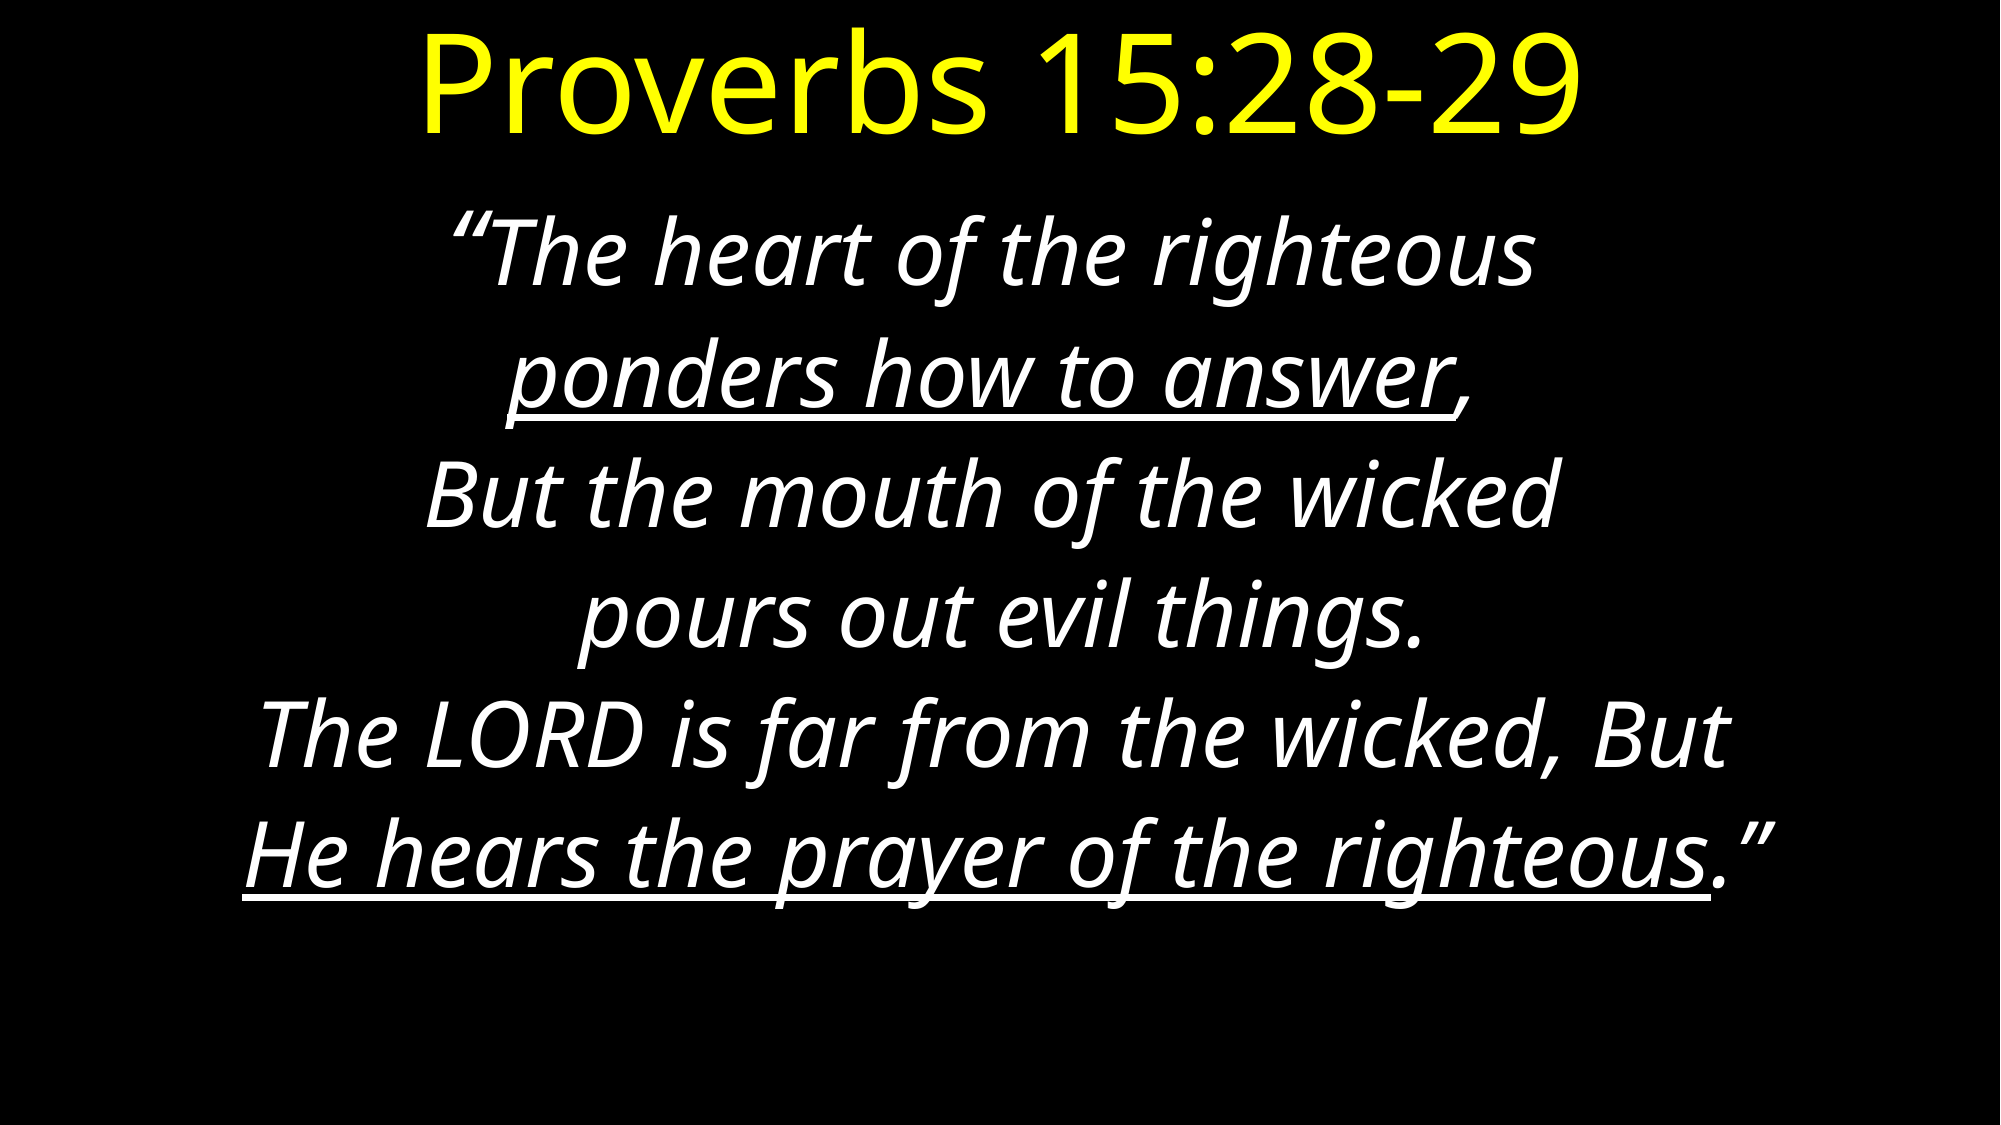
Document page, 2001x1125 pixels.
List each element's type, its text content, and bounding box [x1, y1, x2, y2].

title Proverbs 15:28-29 [0, 0, 2000, 178]
list “The heart of the righteous ponders how to answer, But the mouth of the wicked pours out evil things. The LORD is far from the wicked, But He hears the prayer of the righteous.” [41, 187, 1969, 1125]
